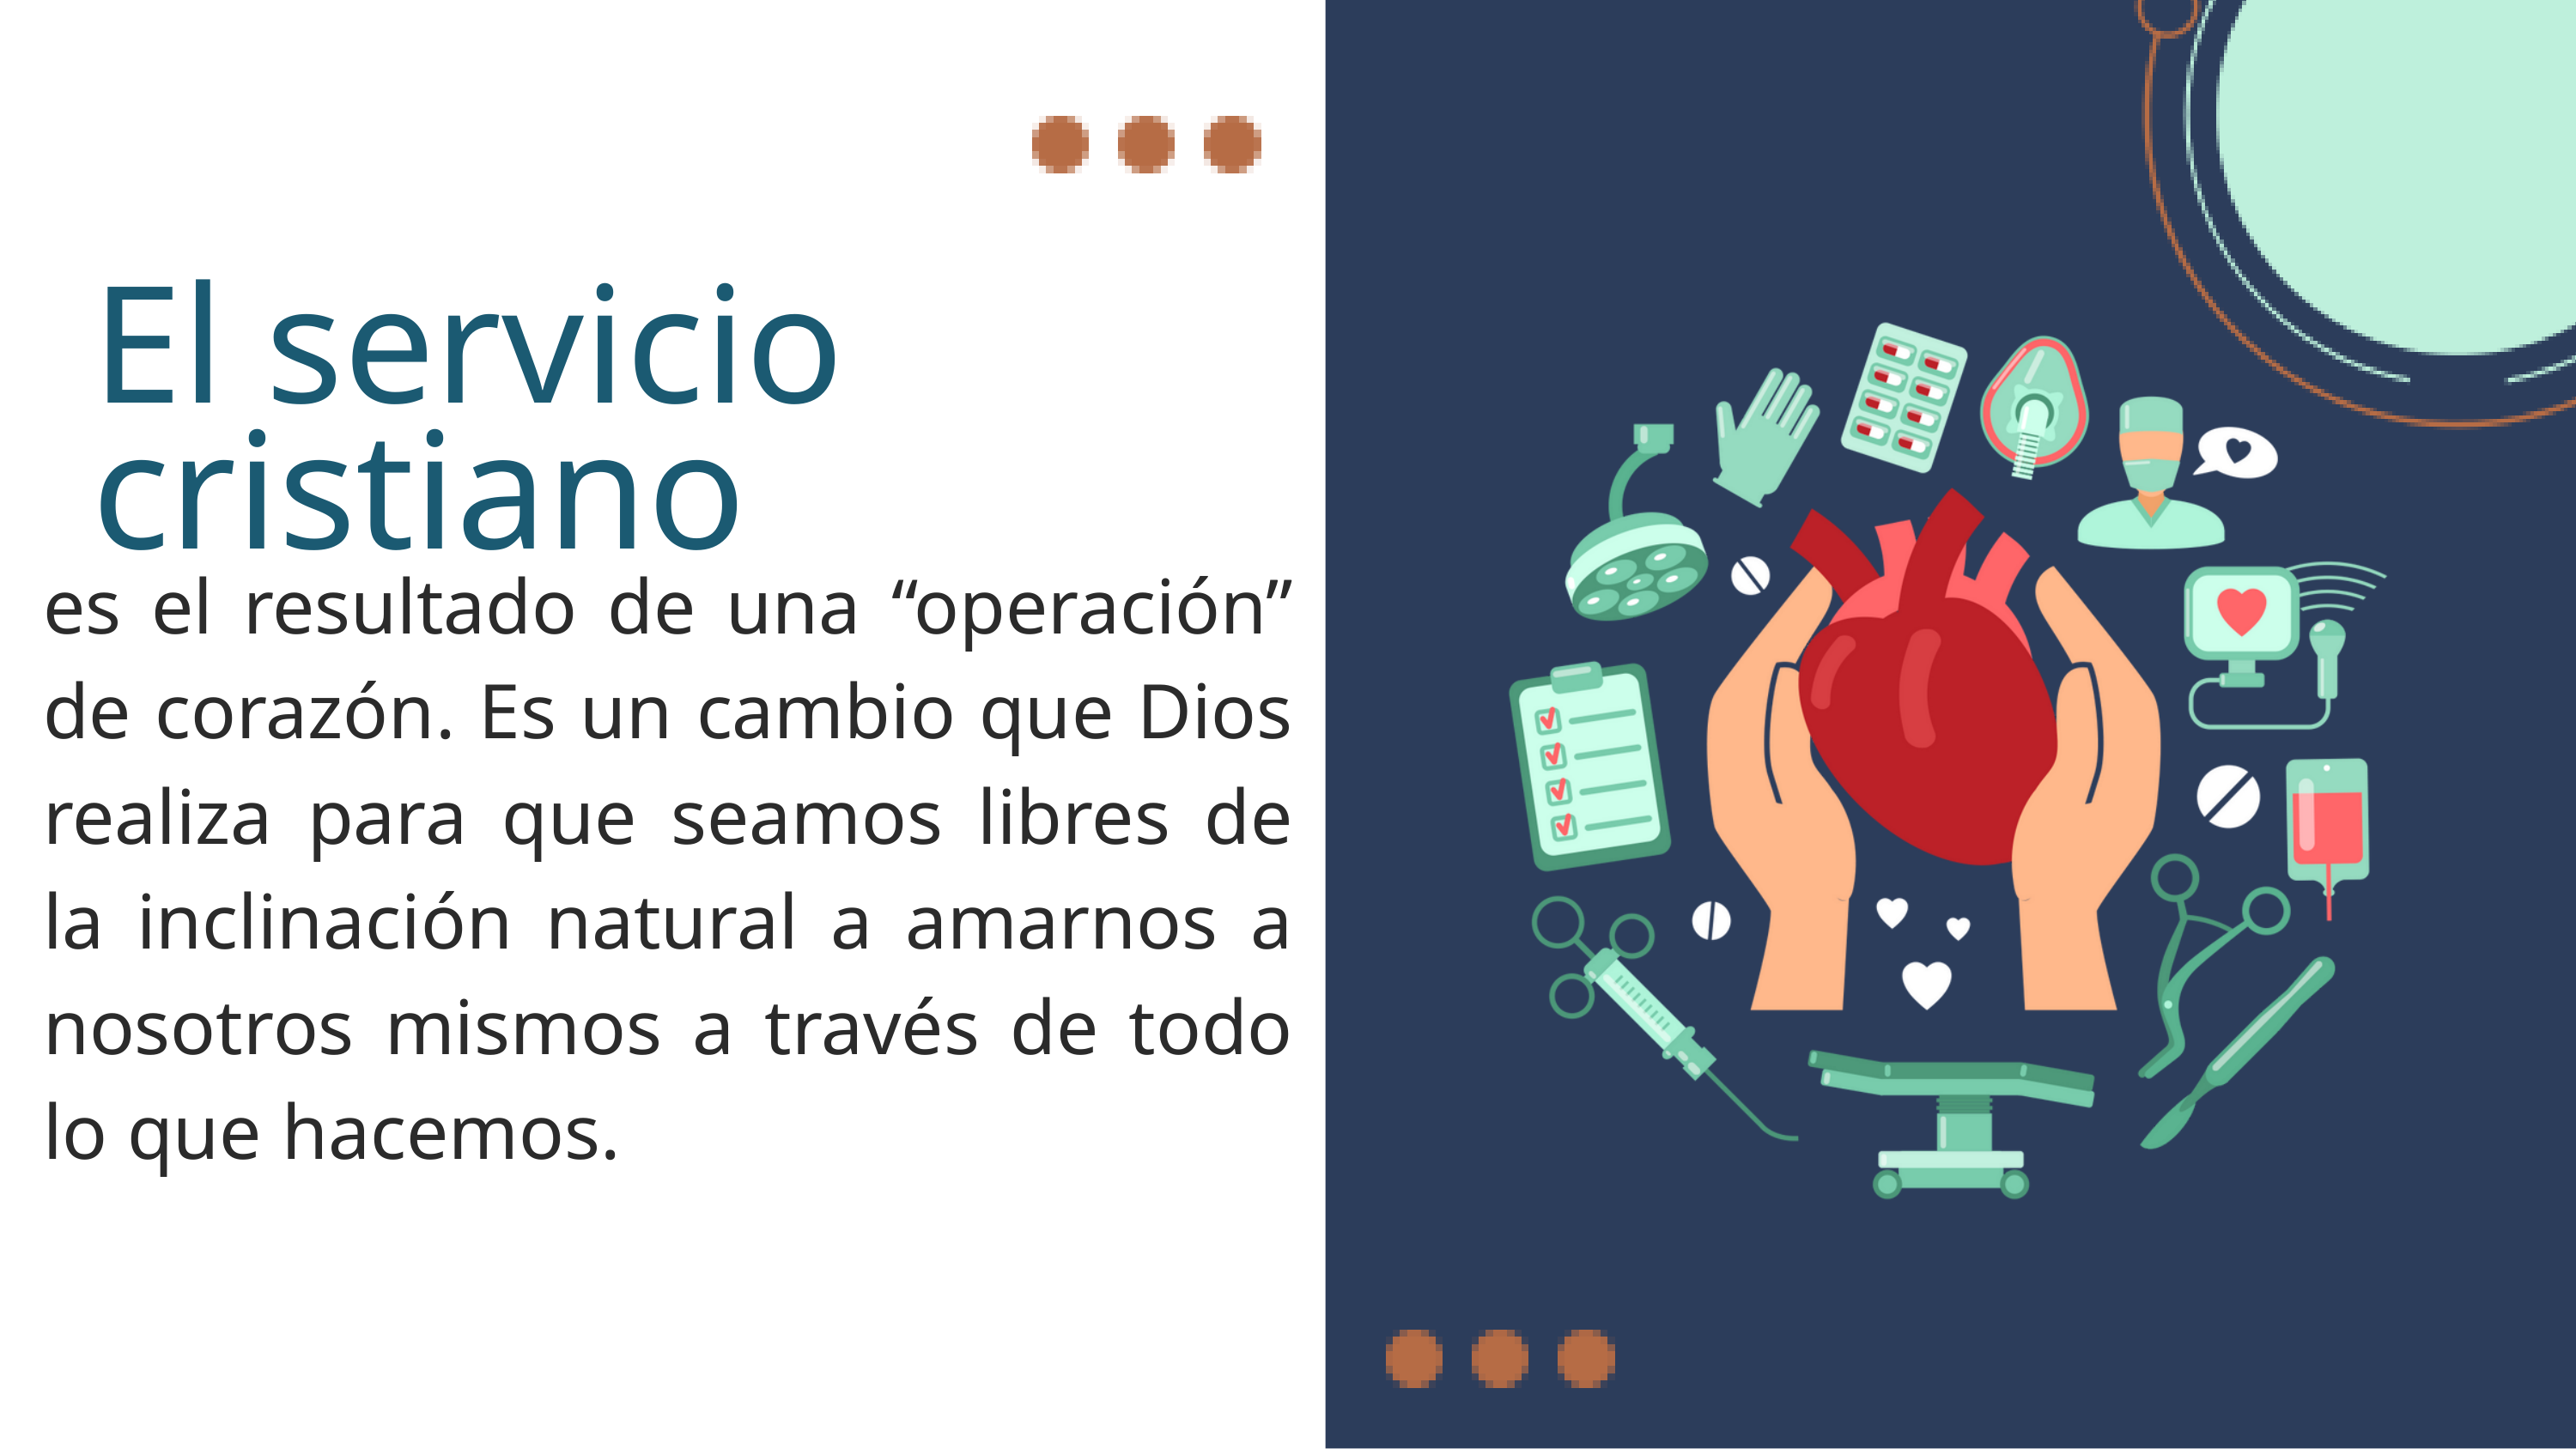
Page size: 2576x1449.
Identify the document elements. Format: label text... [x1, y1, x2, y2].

text_box [1325, 0, 2576, 1449]
text_box El servicio cristiano [92, 289, 1367, 582]
picture [1032, 116, 1262, 174]
picture [1462, 0, 2576, 1286]
picture [1385, 1330, 1615, 1388]
text_box es el resultado de una “operación” de corazón. Es un cambio que Dios realiza para que seamos libres de la inclinación natural a amarnos a nosotros mismos a través de todo lo que hacemos. [42, 543, 1294, 1175]
